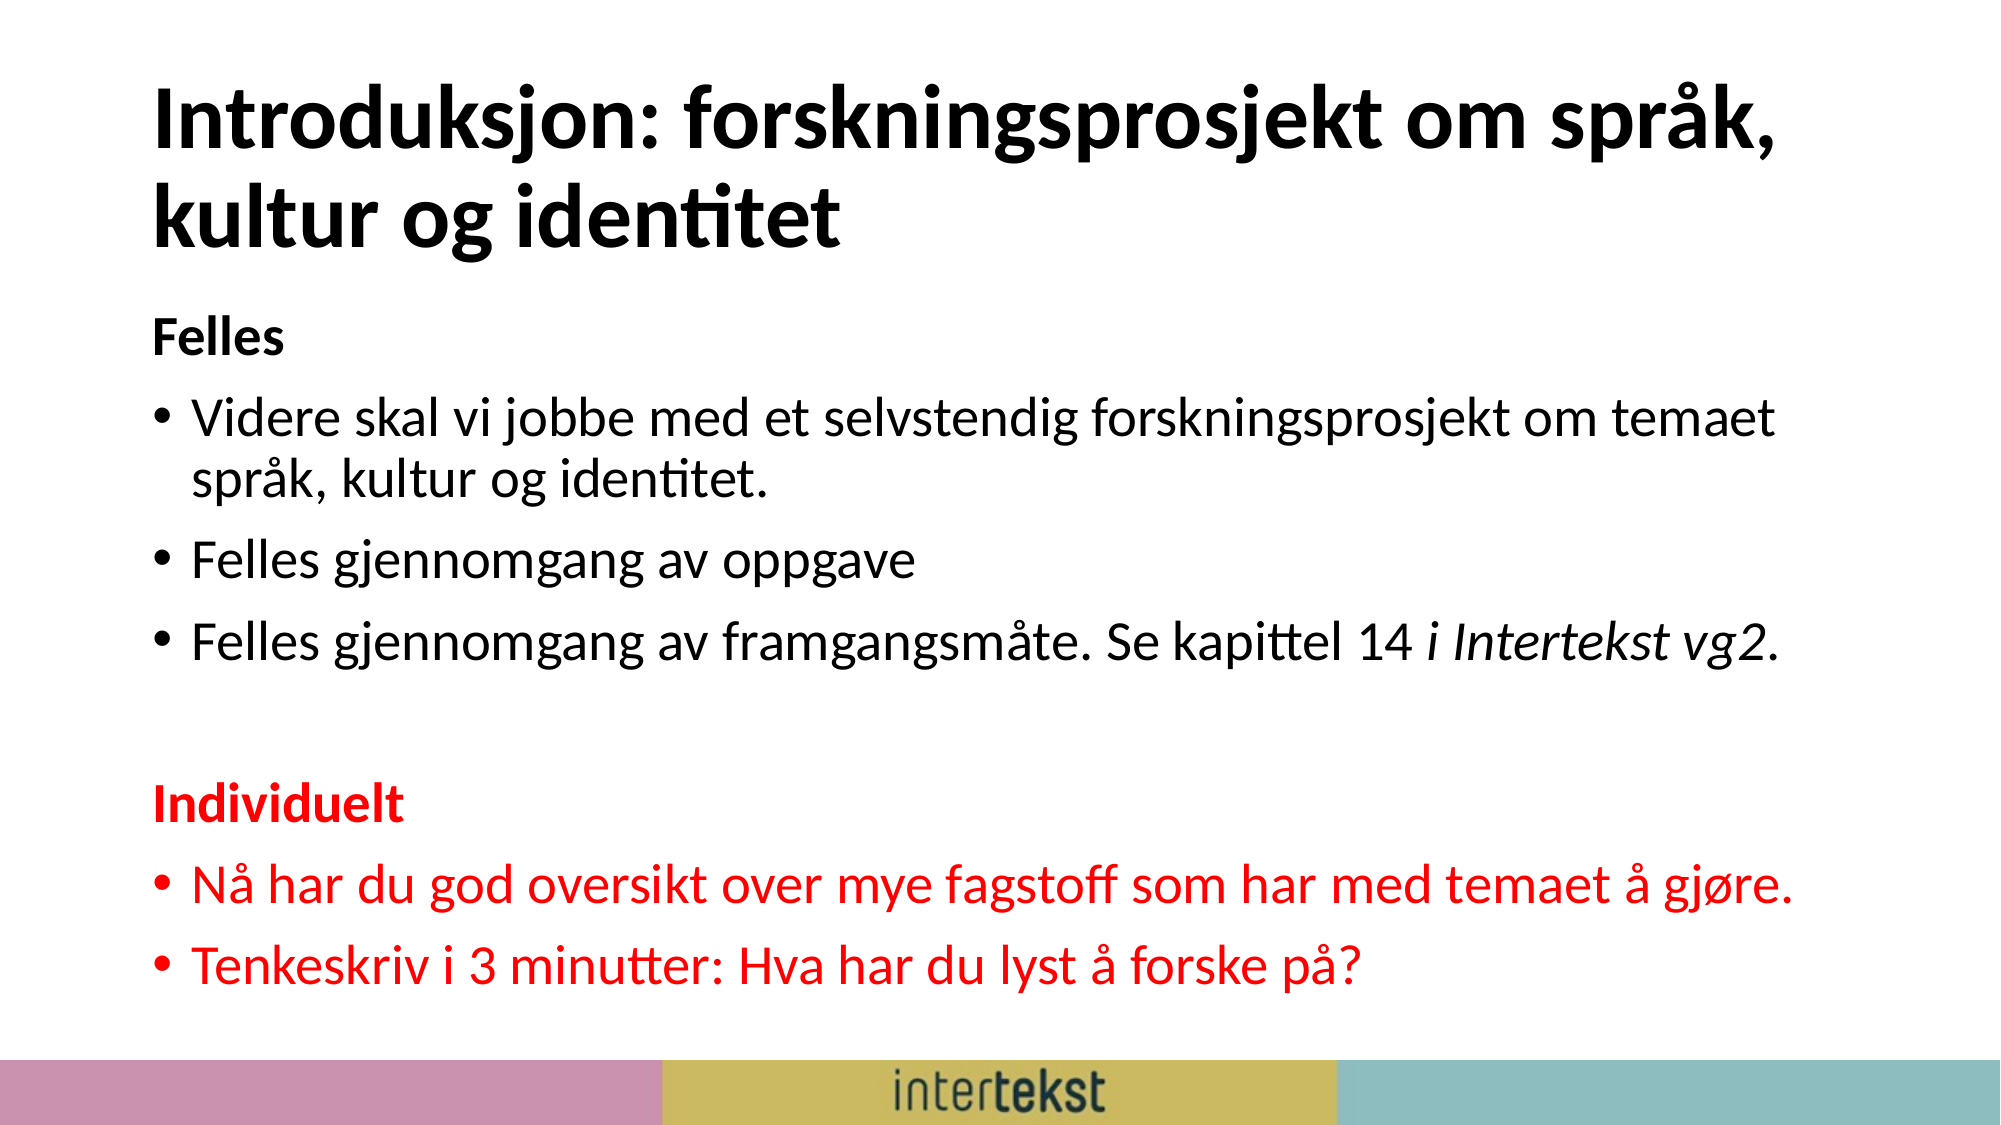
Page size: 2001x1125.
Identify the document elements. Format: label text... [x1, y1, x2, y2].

picture [0, 1060, 2000, 1125]
list Felles Videre skal vi jobbe med et selvstendig forskningsprosjekt om temaet språk, kultur og identitet. Felles gjennomgang av oppgave Felles gjennomgang av framgangsmåte. Se kapittel 14 i Intertekst vg2. Individuelt Nå har du god oversikt over mye fagstoff som har med temaet å gjøre. Tenkeskriv i 3 minutter: Hva har du lyst å forske på? [137, 299, 1863, 1014]
title Introduksjon: forskningsprosjekt om språk, kultur og identitet [137, 59, 1863, 278]
